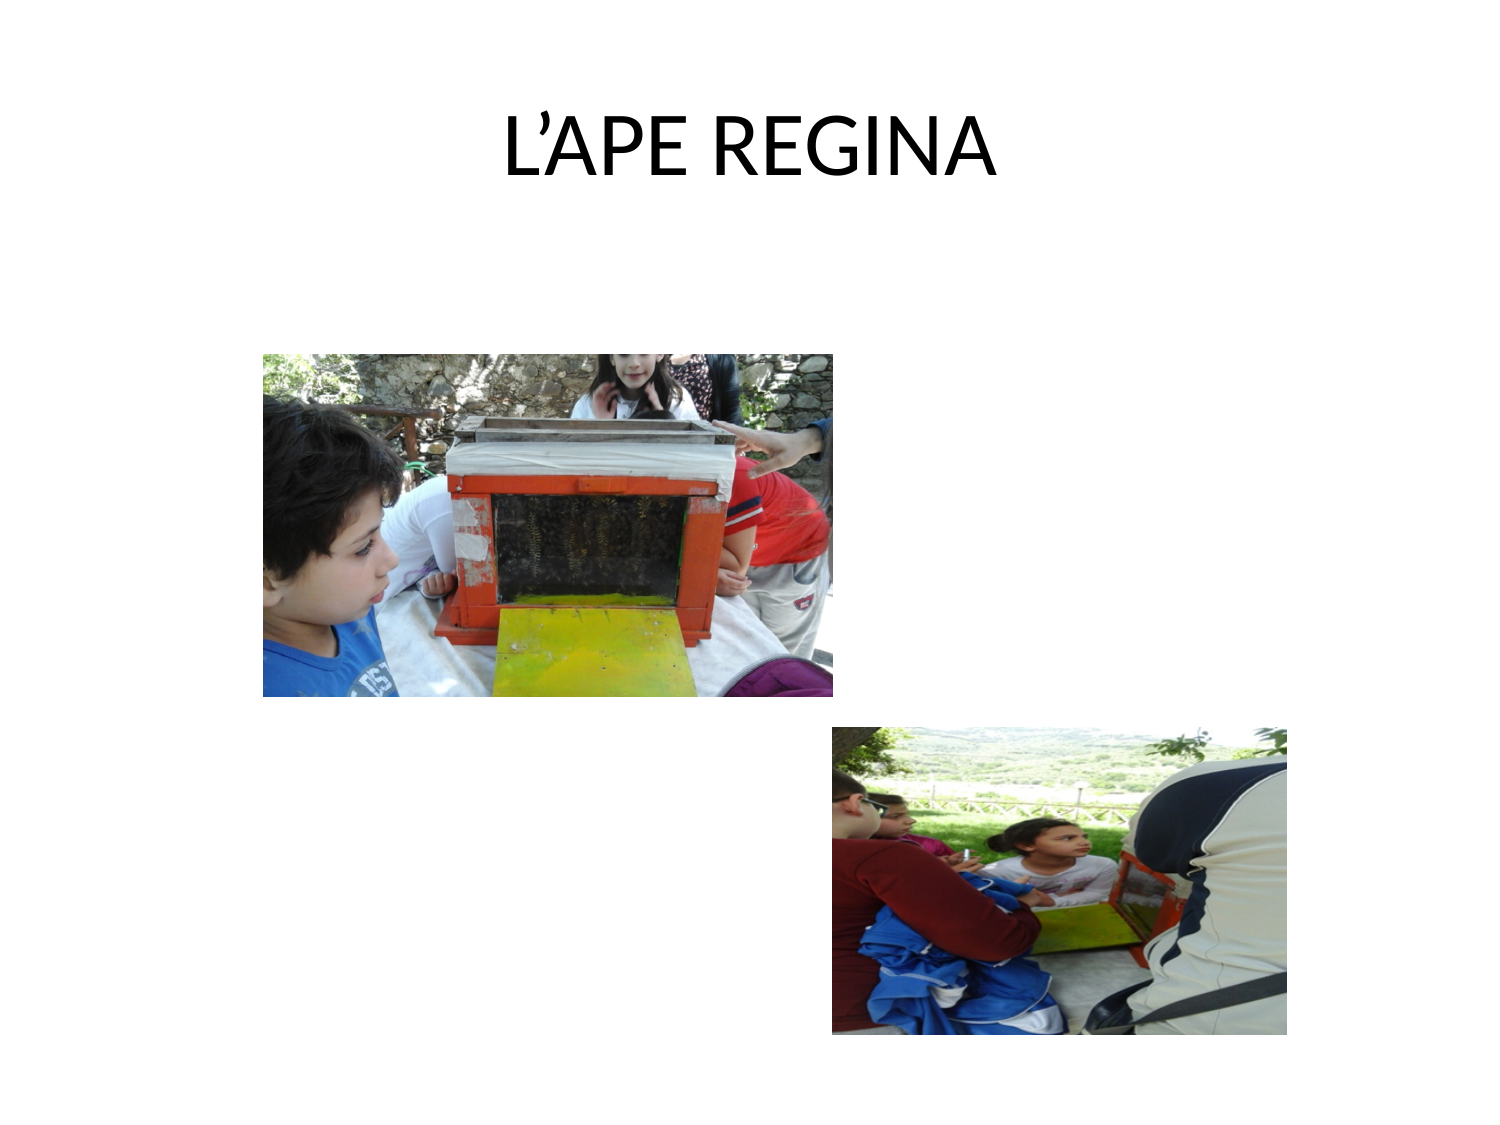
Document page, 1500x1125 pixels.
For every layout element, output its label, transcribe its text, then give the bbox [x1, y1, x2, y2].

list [263, 354, 833, 697]
picture [832, 727, 1288, 1036]
title L’APE REGINA [75, 45, 1425, 233]
